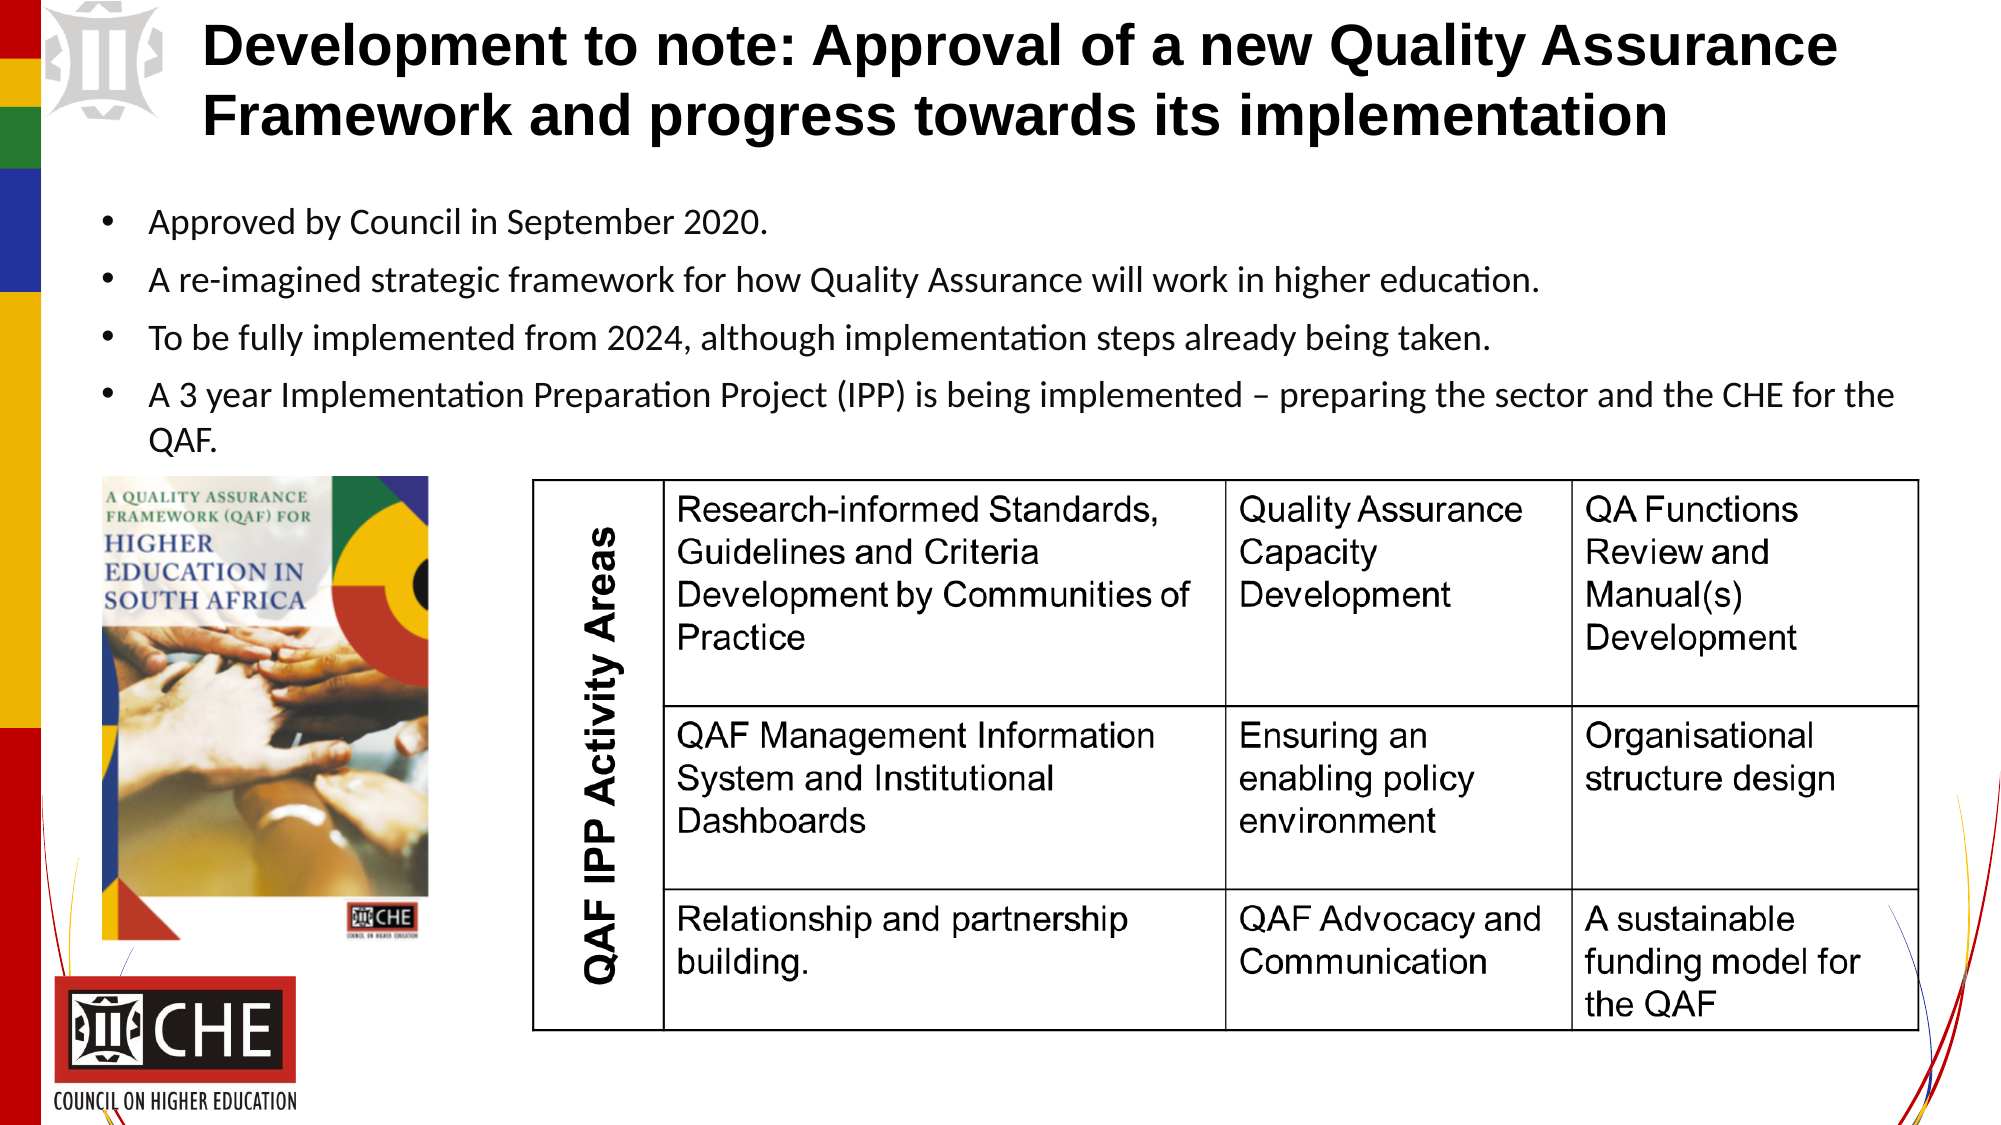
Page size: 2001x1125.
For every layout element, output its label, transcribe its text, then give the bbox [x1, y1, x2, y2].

picture [54, 976, 296, 1110]
title Development to note: Approval of a new Quality Assurance Framework and progress towards its implementation [187, 0, 1985, 165]
picture [102, 476, 429, 941]
picture [532, 476, 1920, 1047]
text_box Approved by Council in September 2020. A re-imagined strategic framework for how Quality Assurance will work in higher education. To be fully implemented from 2024, although implementation steps already being taken. A 3 year Implementation Preparation Project (IPP) is being implemented – preparing the sector and the CHE for the QAF. [86, 190, 1966, 468]
